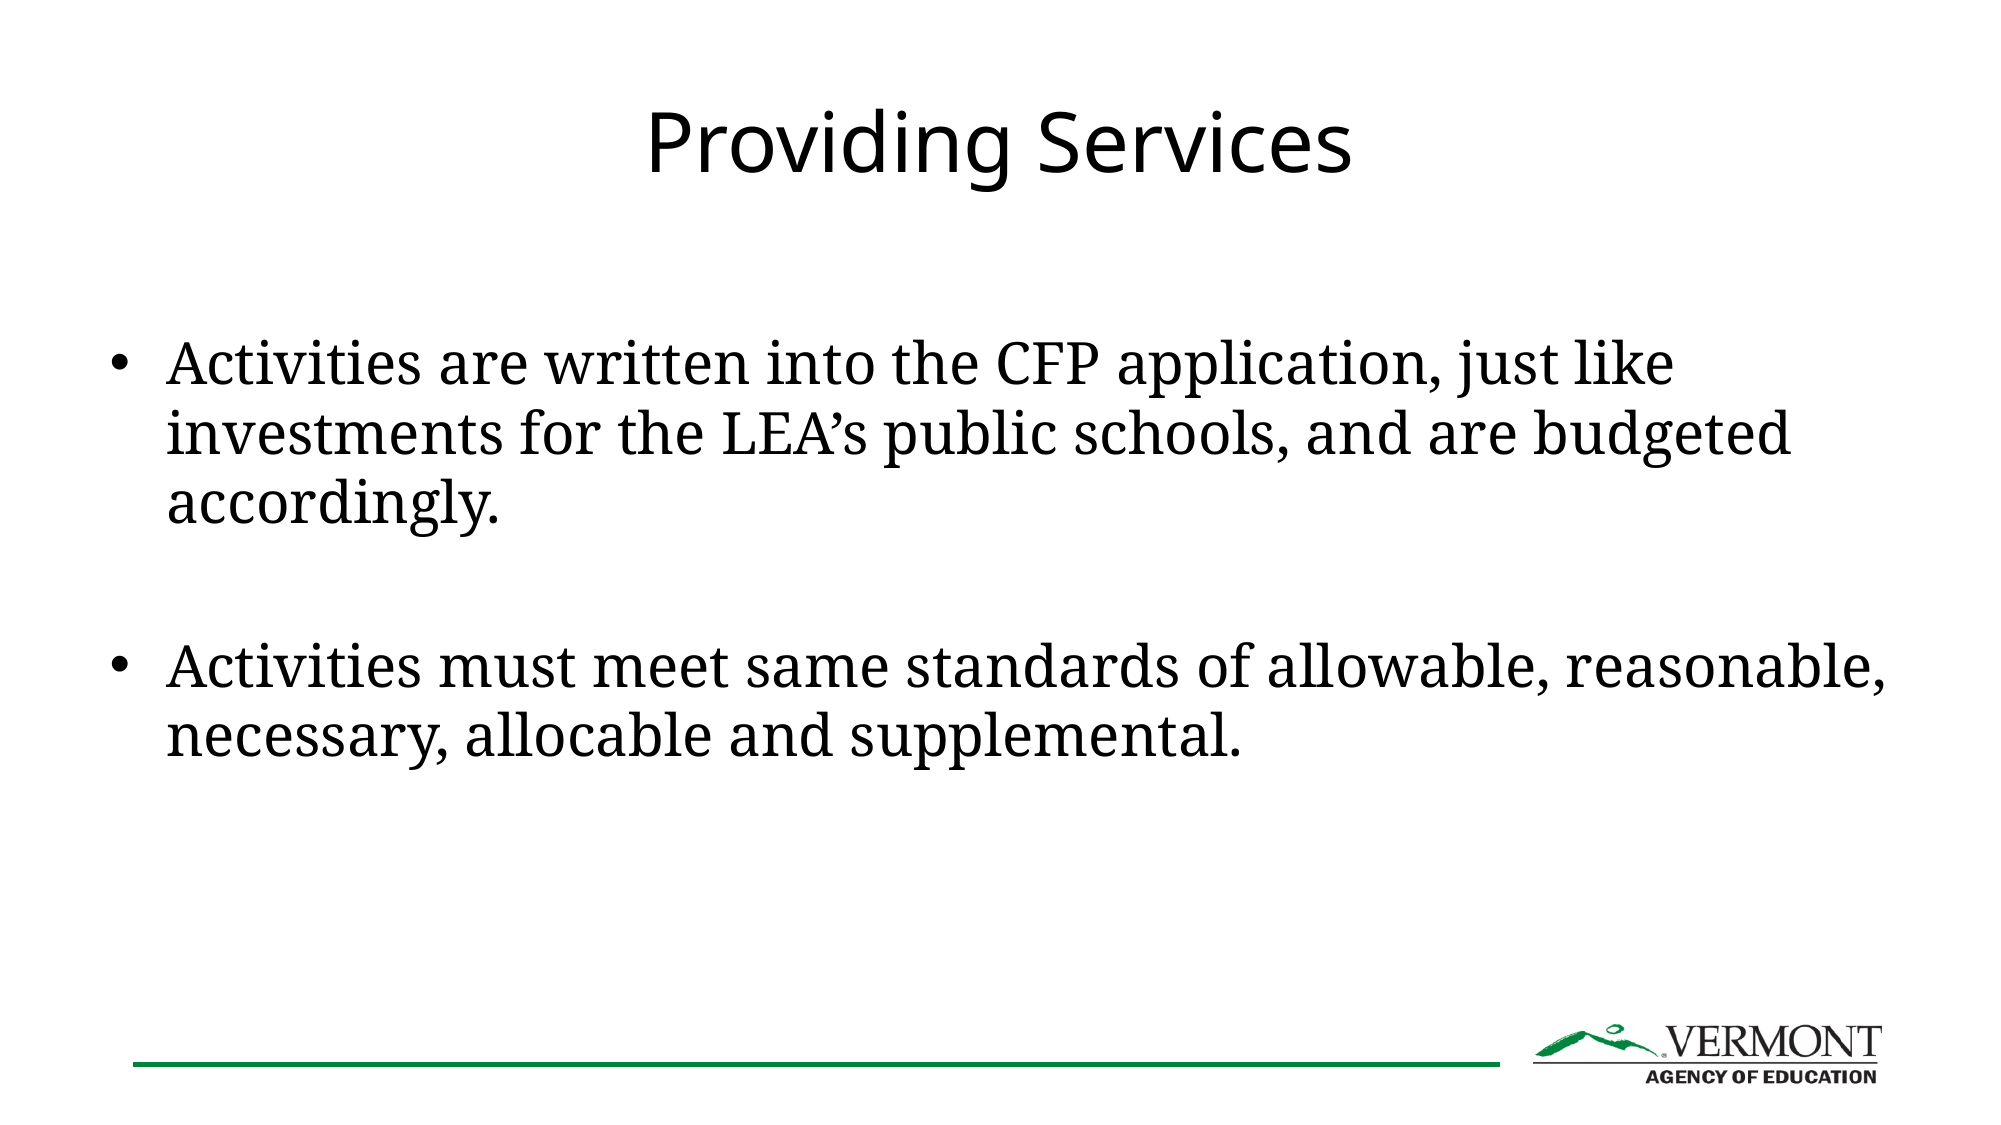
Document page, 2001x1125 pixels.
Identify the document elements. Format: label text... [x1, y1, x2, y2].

list Activities are written into the CFP application, just like investments for the LEA’s public schools, and are budgeted accordingly. Activities must meet same standards of allowable, reasonable, necessary, allocable and supplemental. [94, 318, 1906, 933]
title Providing Services [99, 45, 1900, 233]
picture [1533, 1024, 1882, 1101]
